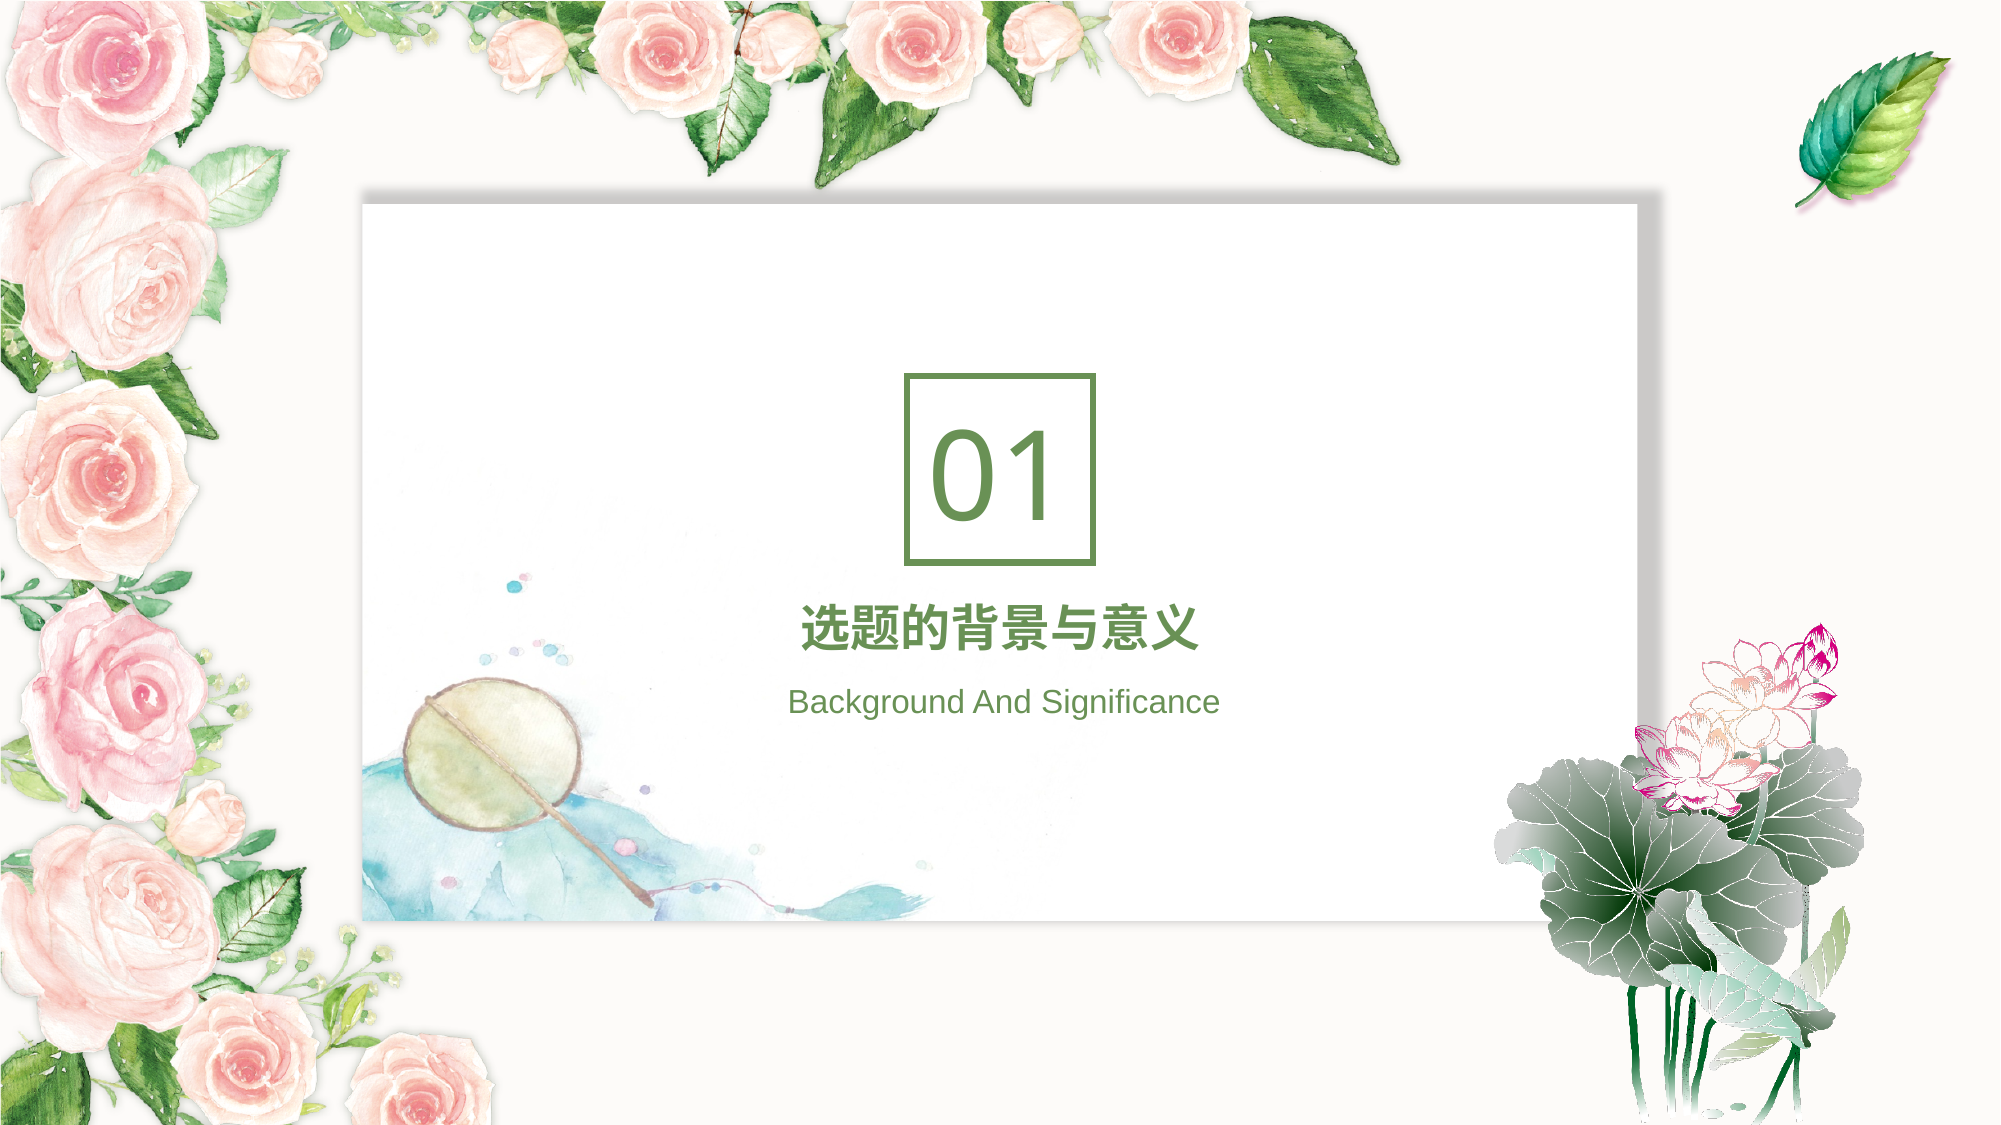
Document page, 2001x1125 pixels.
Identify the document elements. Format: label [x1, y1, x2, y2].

text_box [597, 376, 1403, 729]
picture [1747, 0, 2000, 260]
picture [3, 0, 1891, 1125]
